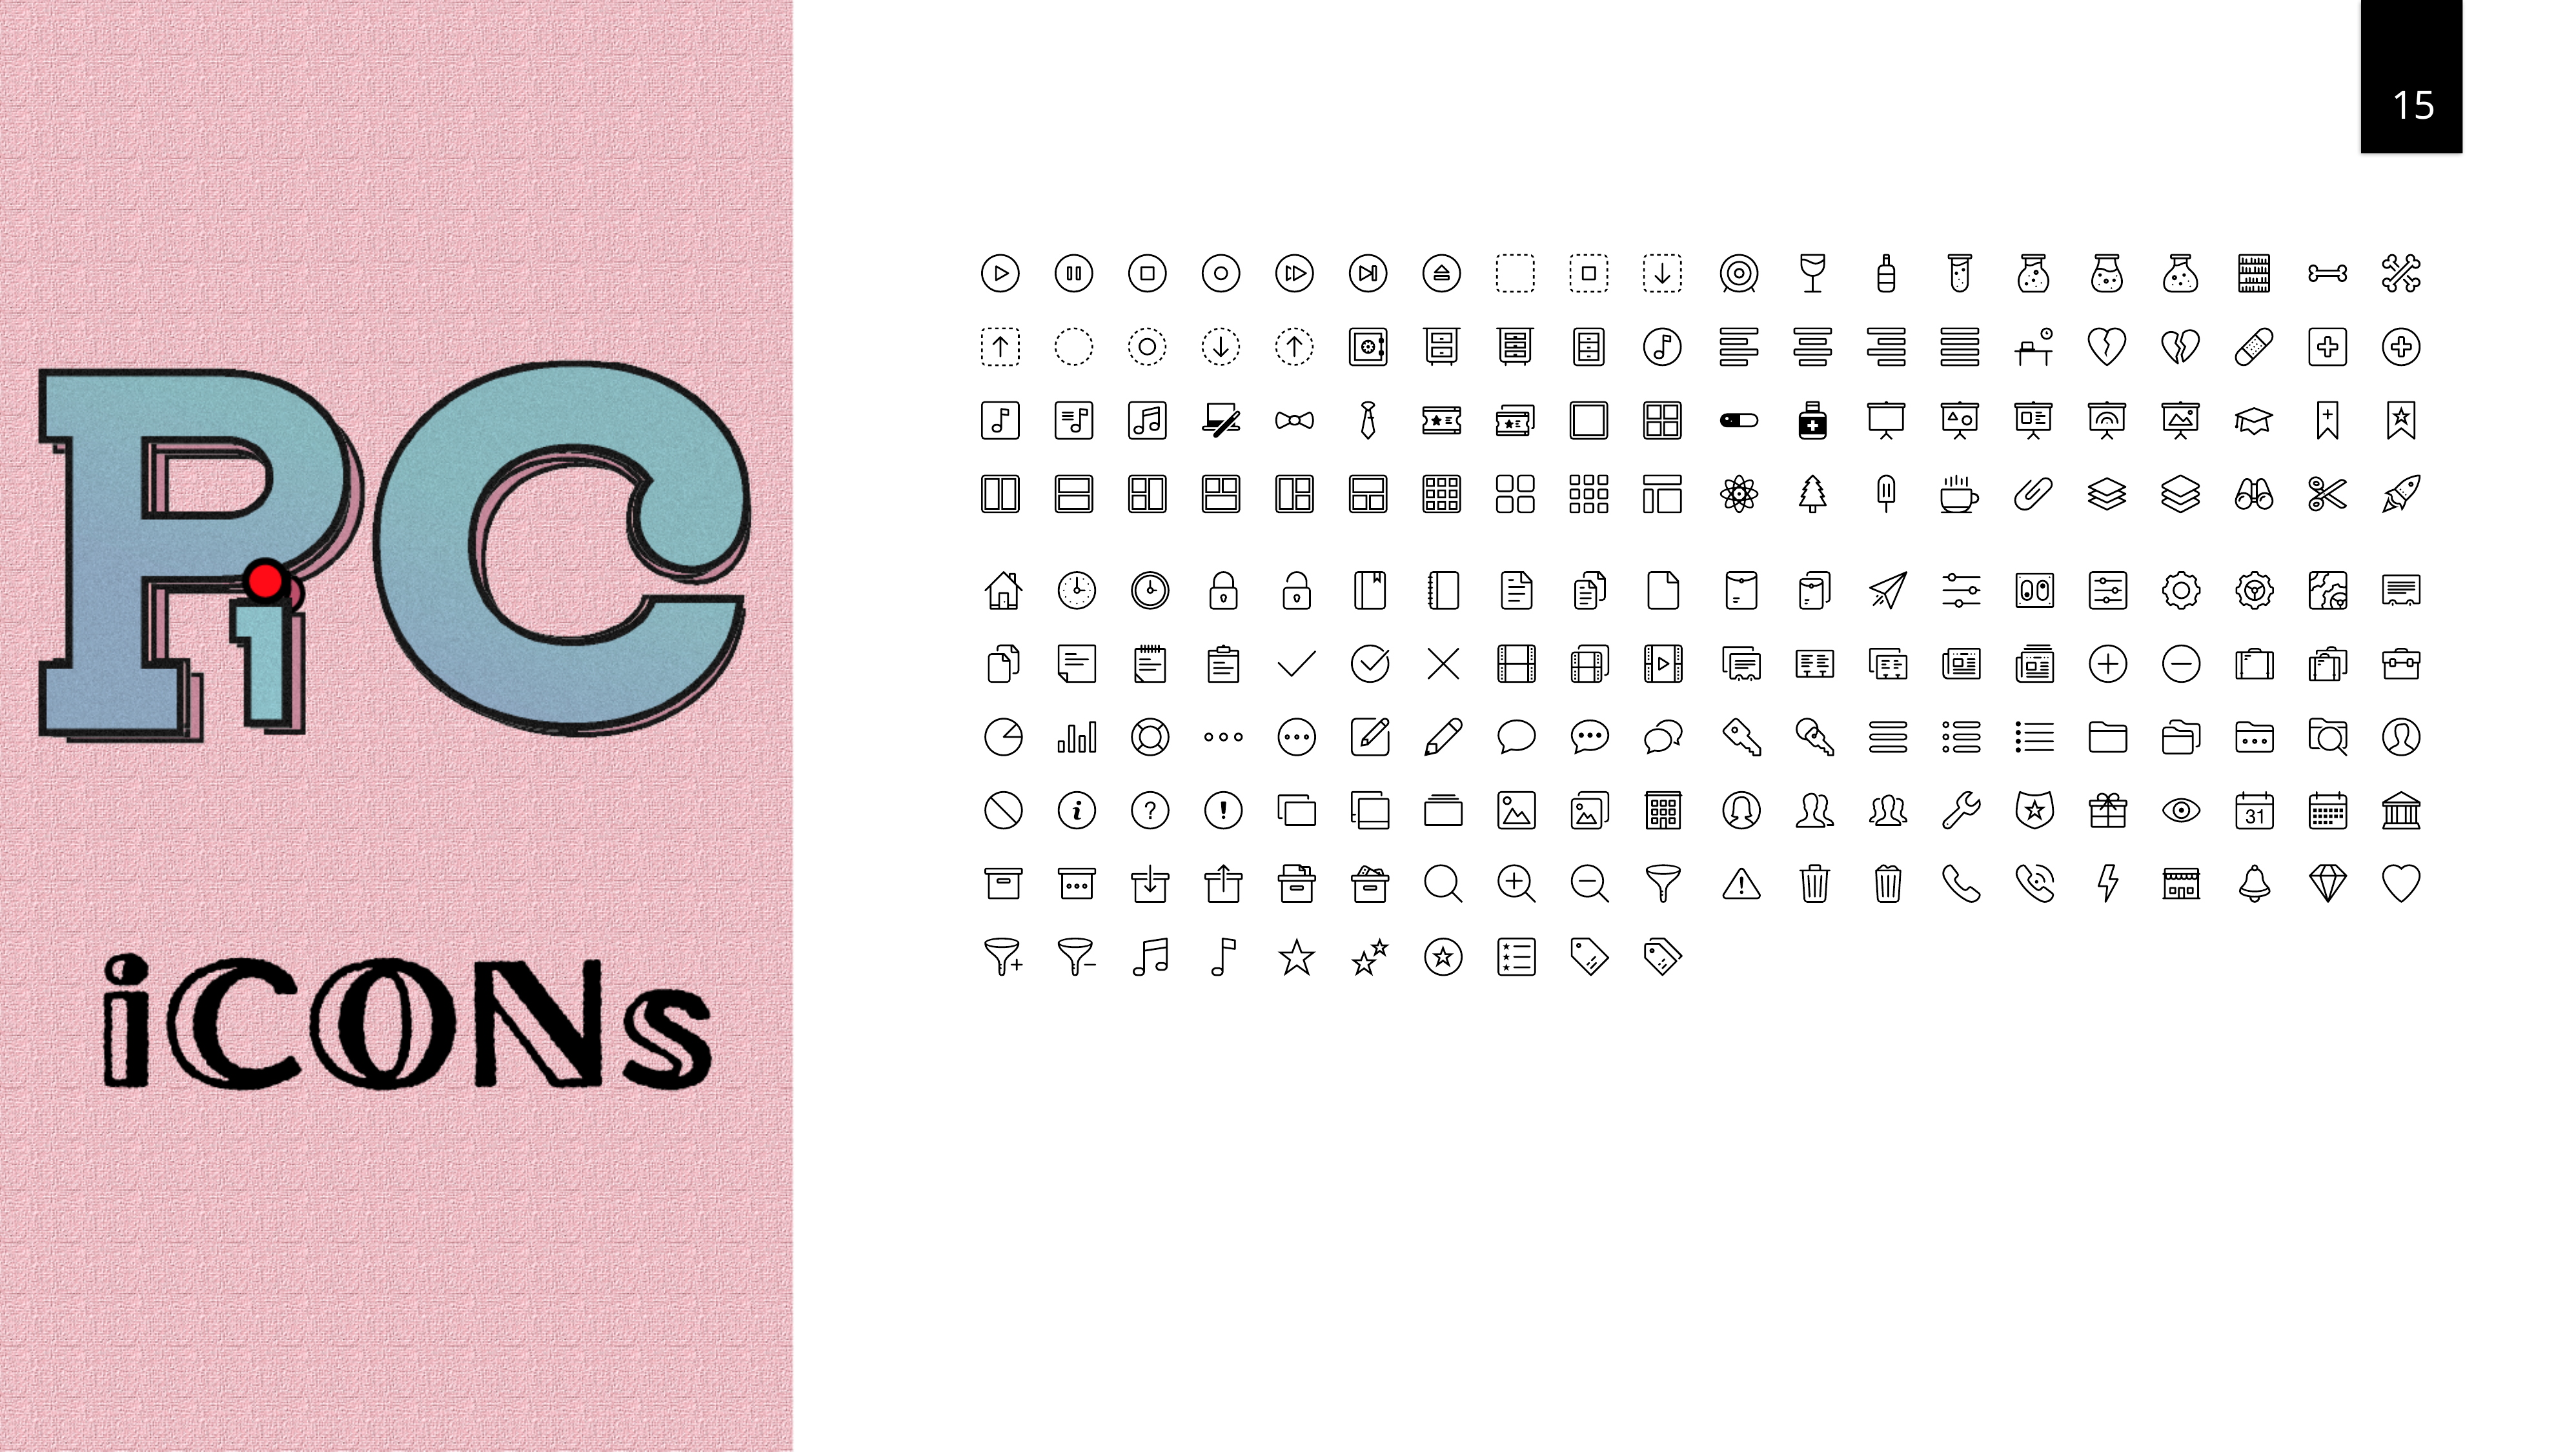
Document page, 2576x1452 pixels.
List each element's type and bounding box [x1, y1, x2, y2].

text_box [980, 254, 2421, 976]
picture [0, 0, 2576, 1452]
